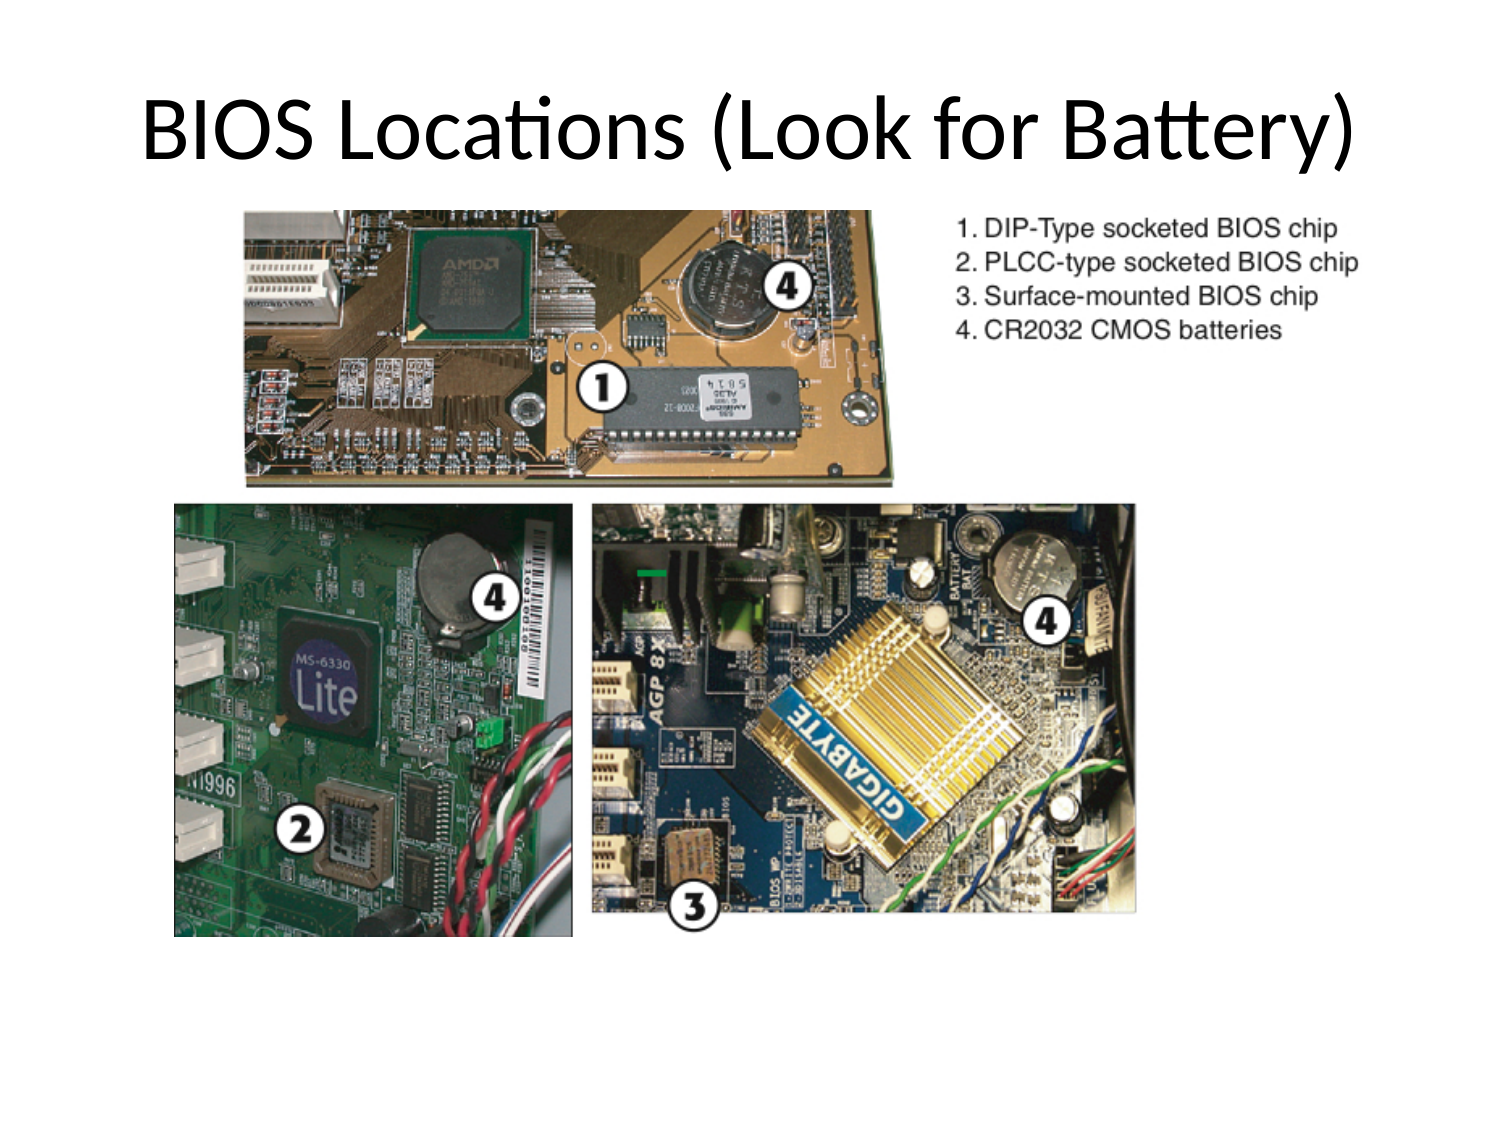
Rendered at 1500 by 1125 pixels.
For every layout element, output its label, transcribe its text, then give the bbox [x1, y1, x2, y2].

title BIOS Locations (Look for Battery) [75, 45, 1425, 200]
picture [174, 210, 1363, 938]
